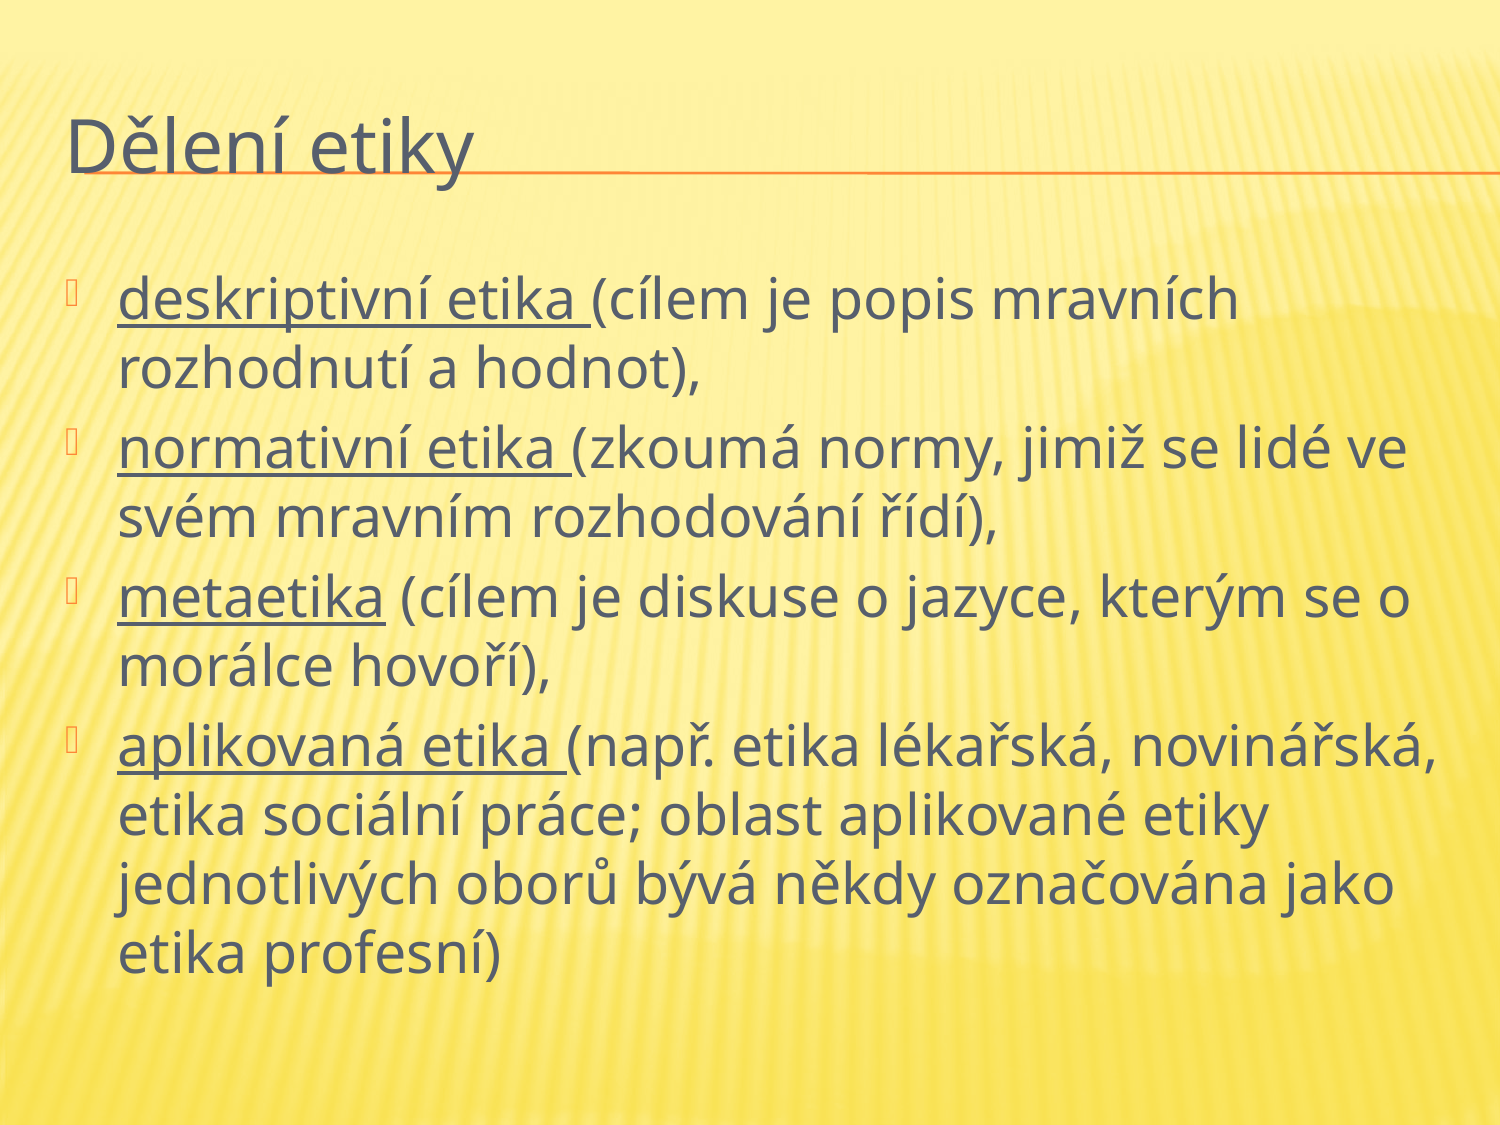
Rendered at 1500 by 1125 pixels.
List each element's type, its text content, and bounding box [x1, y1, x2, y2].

title Dělení etiky [50, 75, 1475, 213]
list deskriptivní etika (cílem je popis mravních rozhodnutí a hodnot), normativní etika (zkoumá normy, jimiž se lidé ve svém mravním rozhodování řídí), metaetika (cílem je diskuse o jazyce, kterým se o morálce hovoří), aplikovaná etika (např. etika lékařská, novinářská, etika sociální práce; oblast aplikované etiky jednotlivých oborů bývá někdy označována jako etika profesní) [49, 254, 1476, 998]
